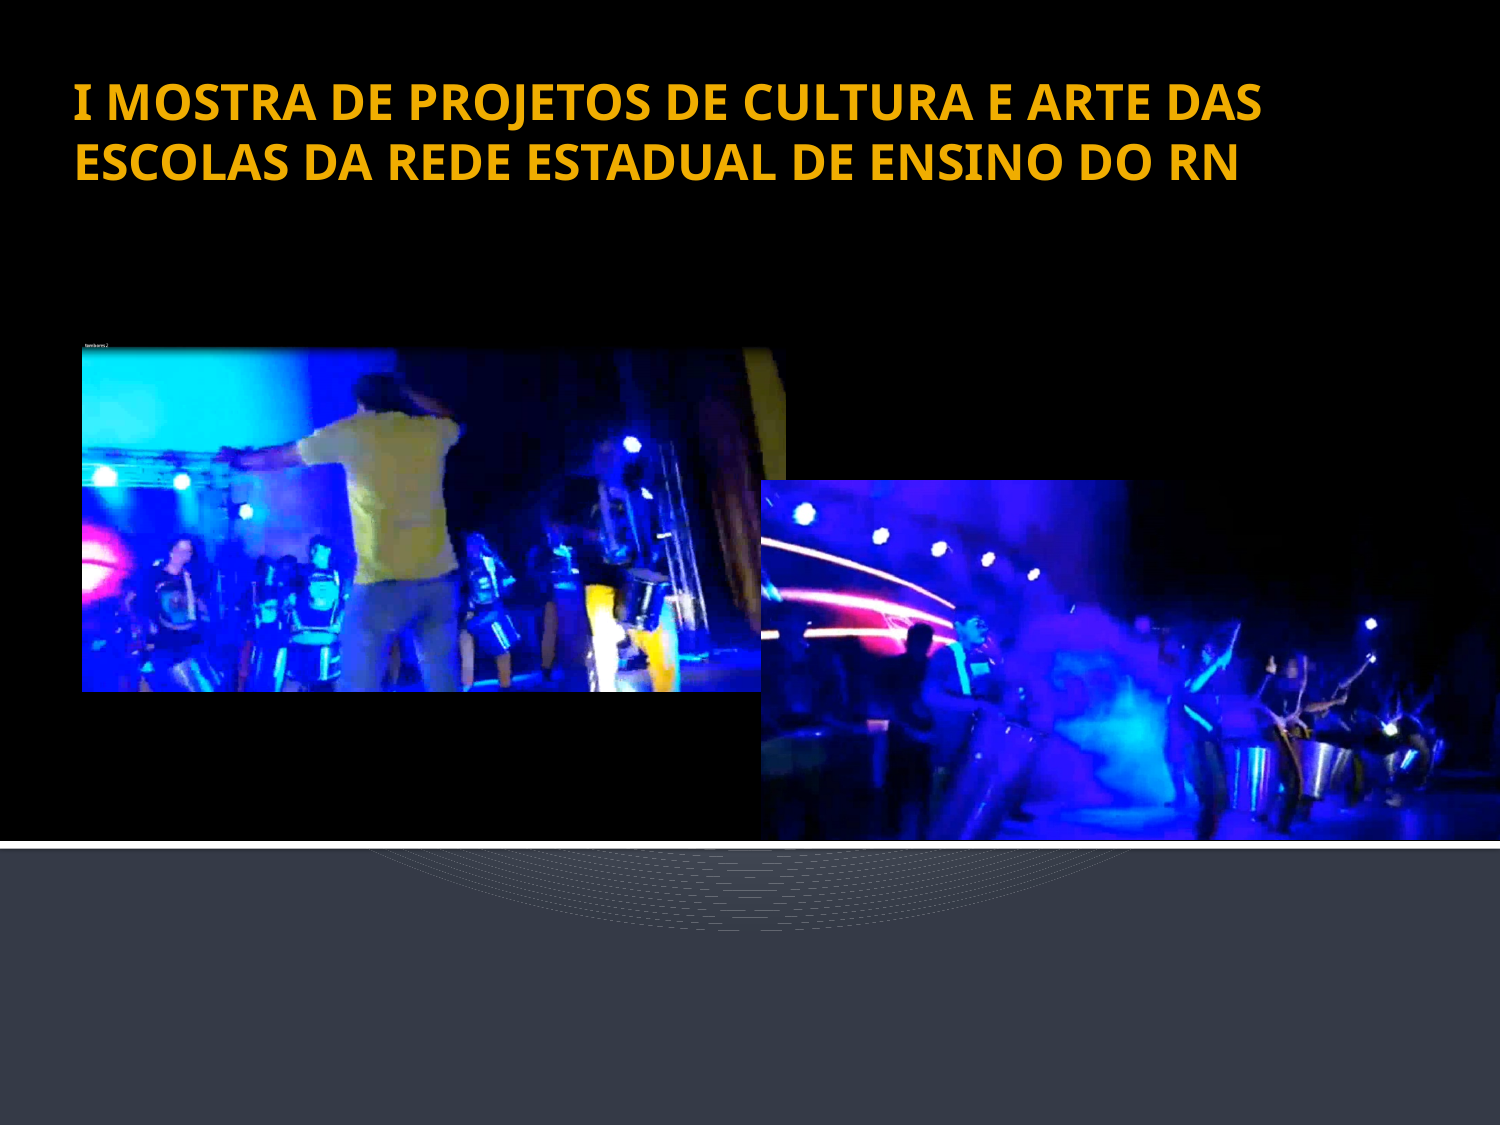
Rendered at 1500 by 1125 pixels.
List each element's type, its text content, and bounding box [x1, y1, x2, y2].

title I MOSTRA DE PROJETOS DE CULTURA E ARTE DAS ESCOLAS DA REDE ESTADUAL DE ENSINO DO RN [58, 70, 1438, 973]
picture [81, 339, 1500, 840]
